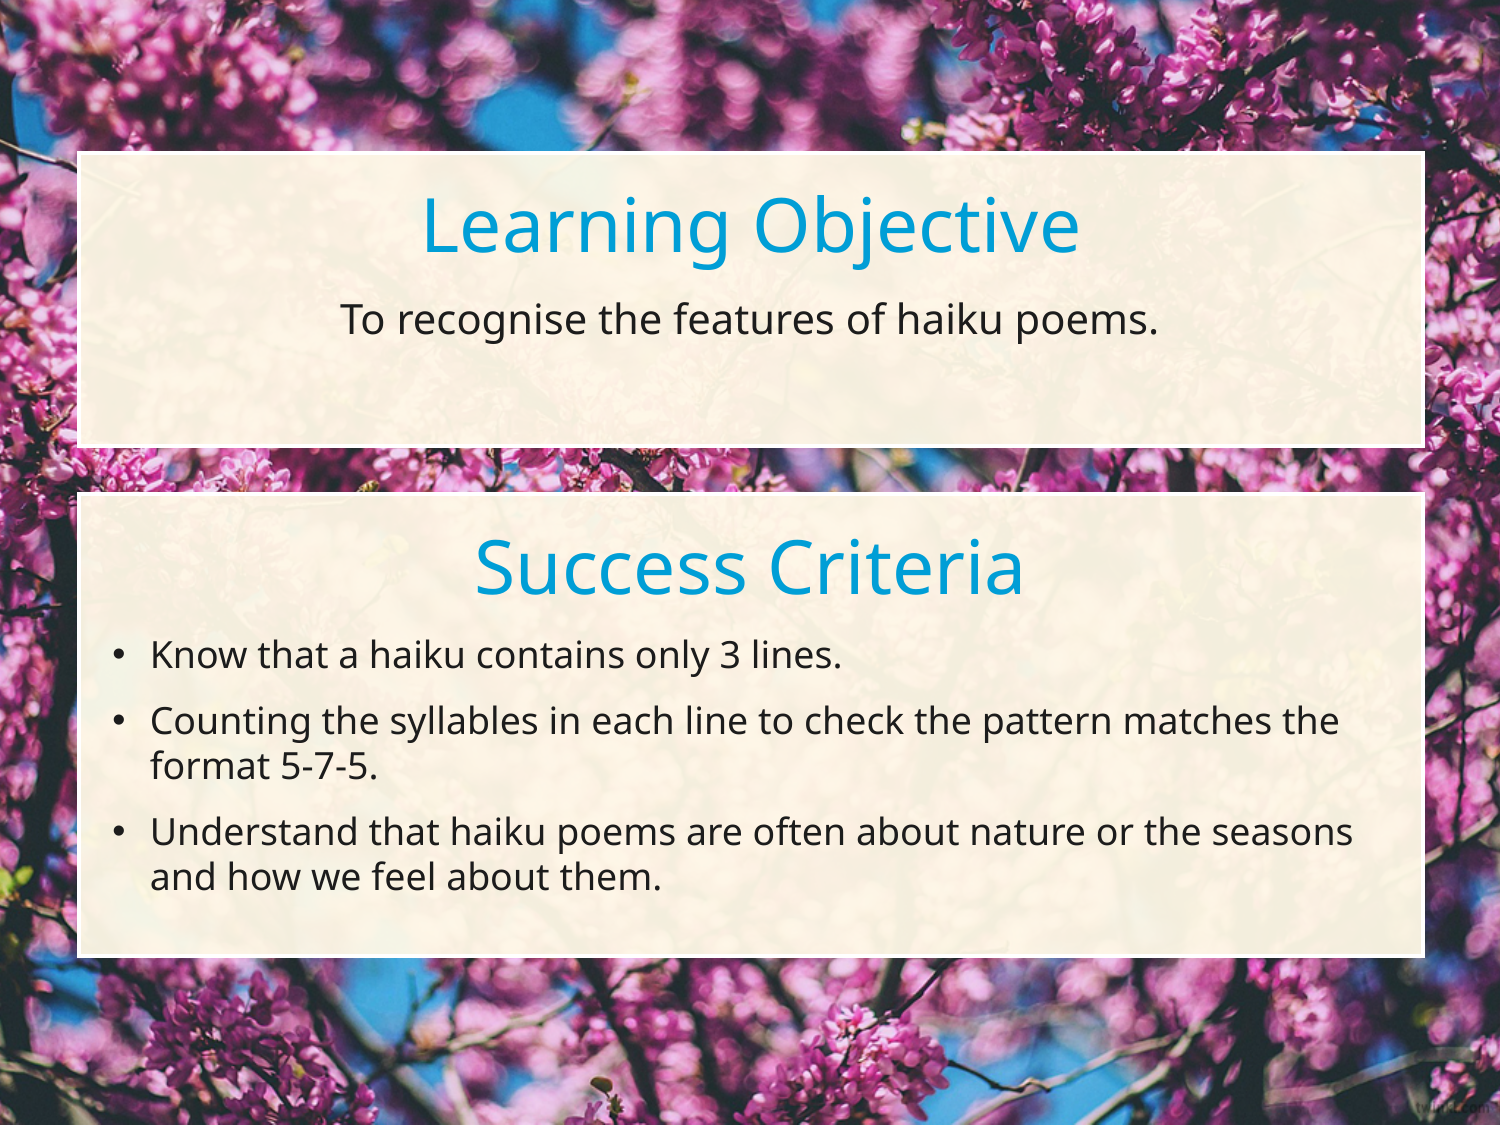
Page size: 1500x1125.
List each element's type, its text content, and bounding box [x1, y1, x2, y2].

text_box Learning Objective [78, 152, 1424, 268]
picture [0, 0, 1500, 1125]
text_box Success Criteria [78, 493, 1424, 609]
text_box Know that a haiku contains only 3 lines. Counting the syllables in each line to check the pattern matches the format 5-7-5. Understand that haiku poems are often about nature or the seasons and how we feel about them. [112, 630, 1388, 927]
text_box To recognise the features of haiku poems. [112, 292, 1388, 342]
text_box [78, 609, 1424, 957]
text_box [78, 268, 1424, 447]
